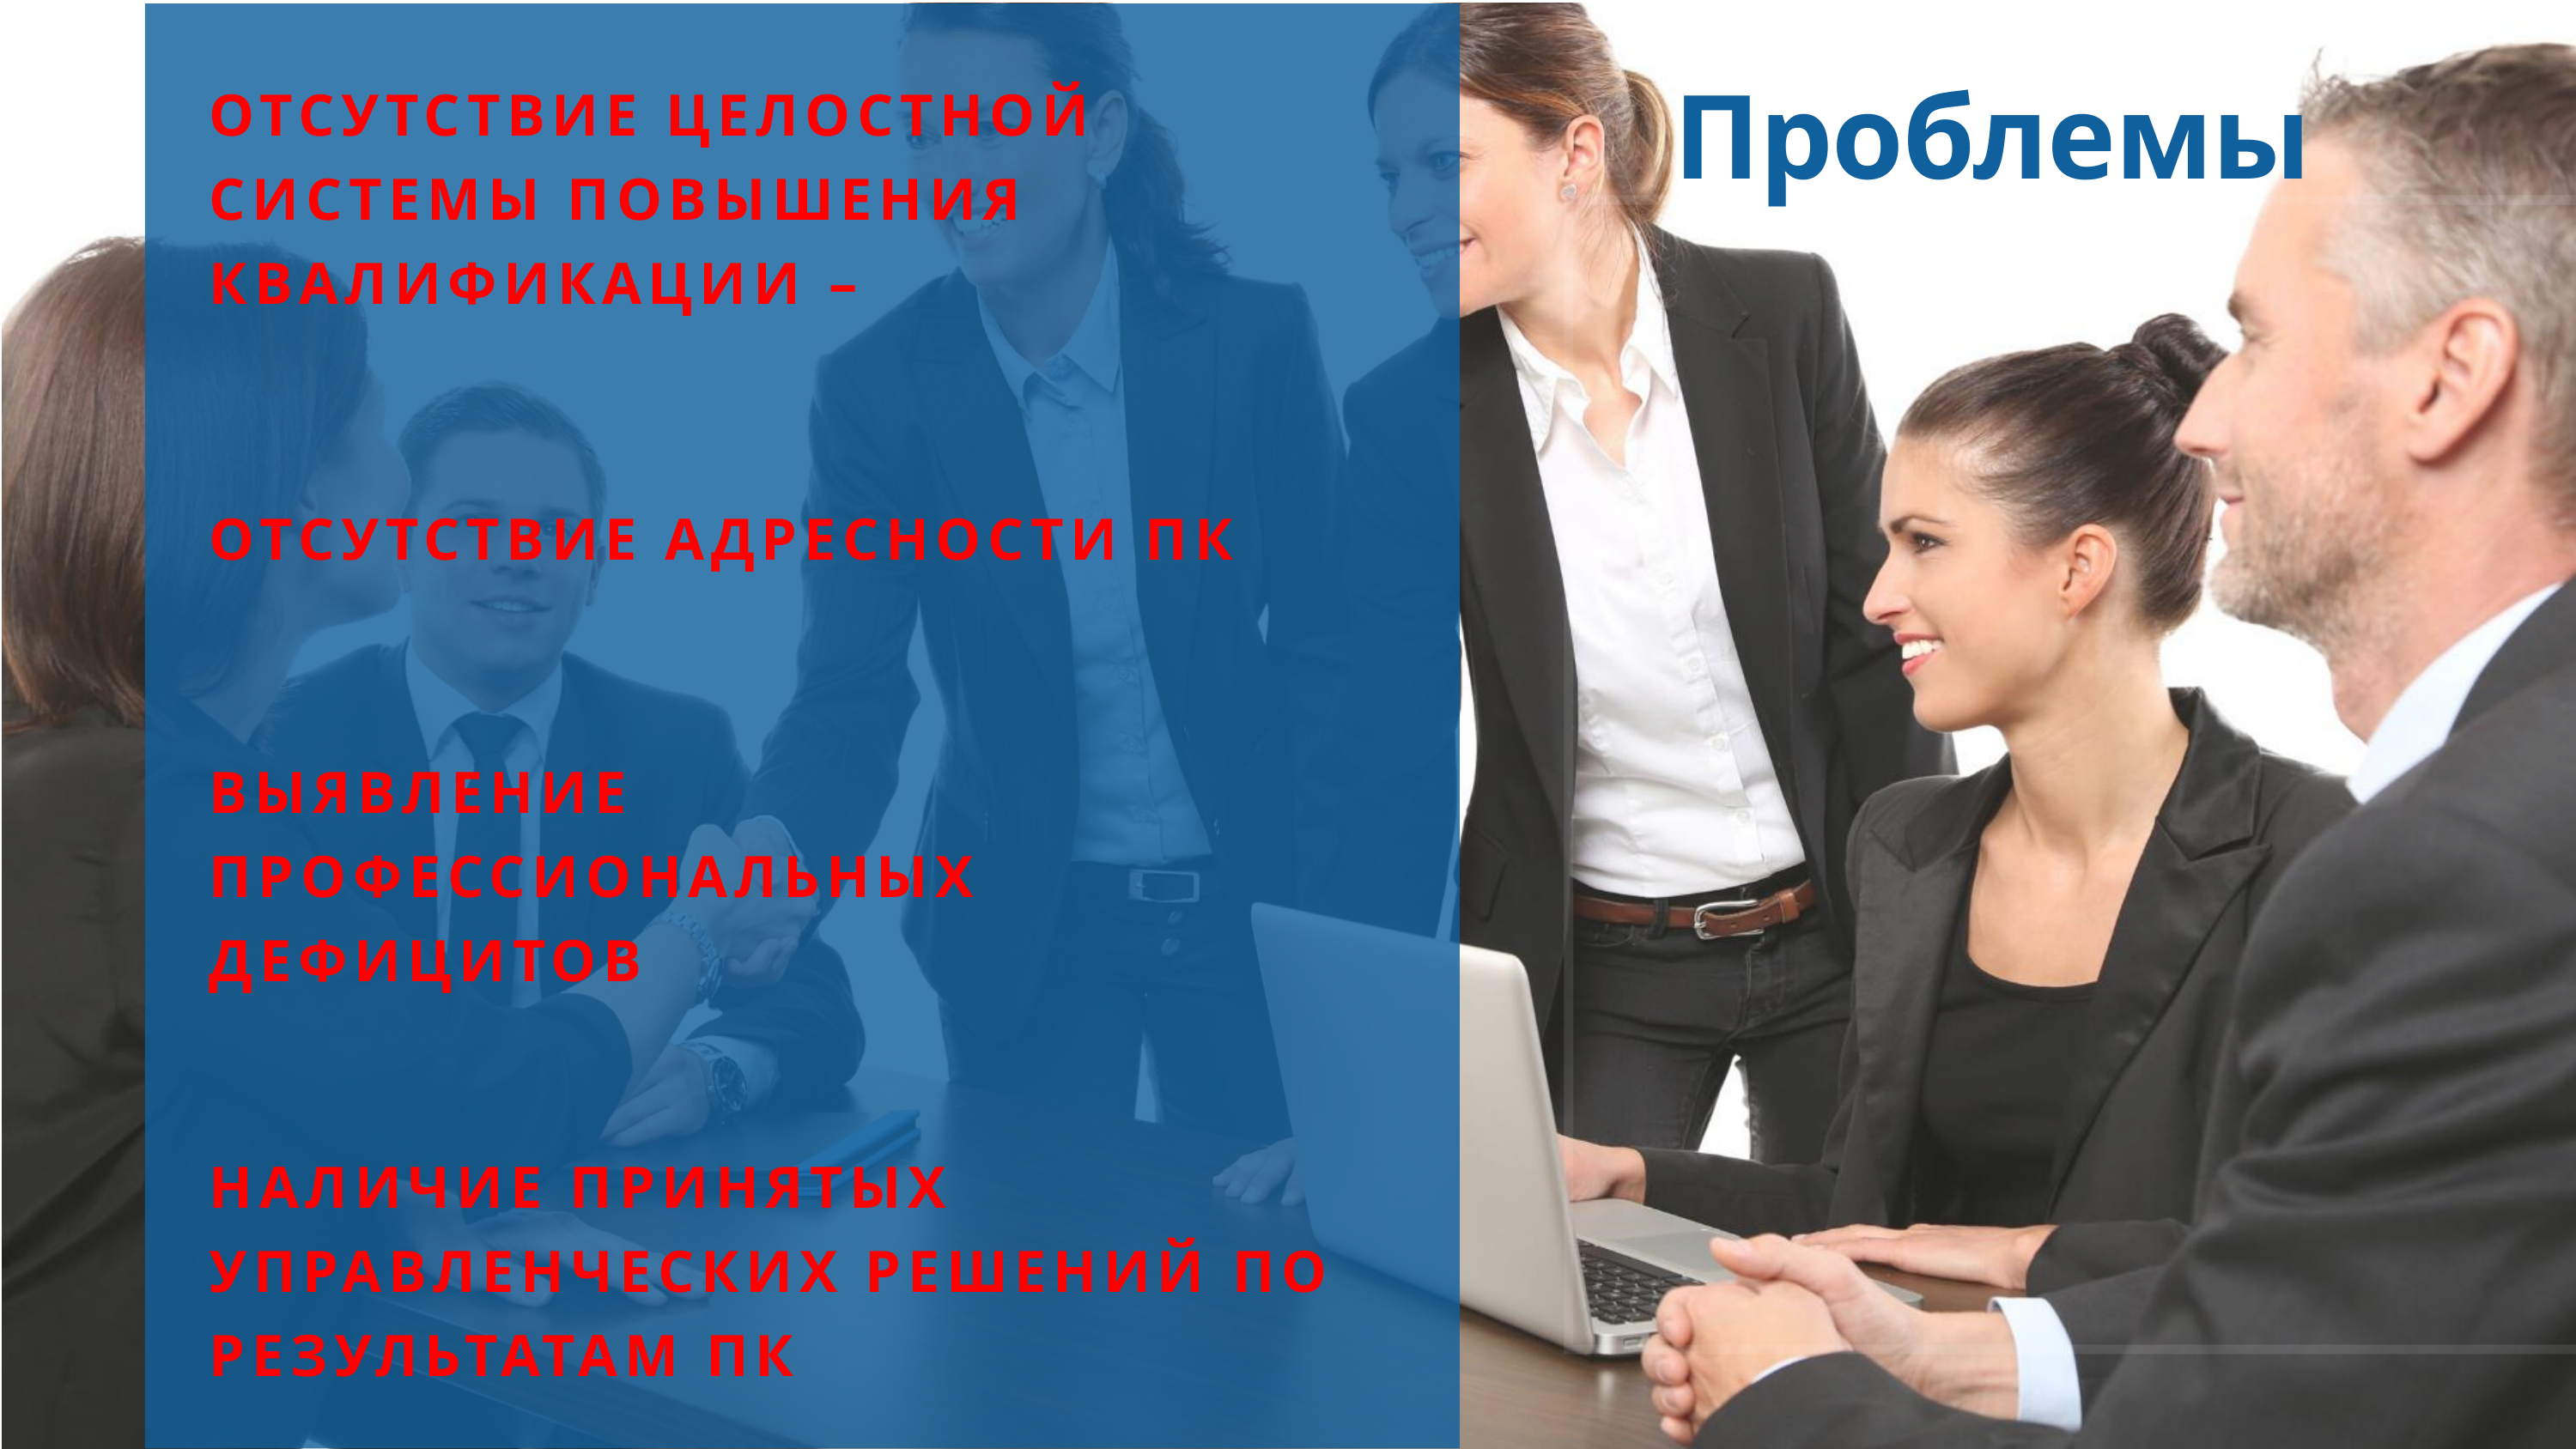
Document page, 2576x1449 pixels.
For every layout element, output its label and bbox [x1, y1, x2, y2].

picture [2, 3, 2576, 1449]
text_box [209, 63, 1416, 1382]
text_box [1516, 242, 2576, 1307]
